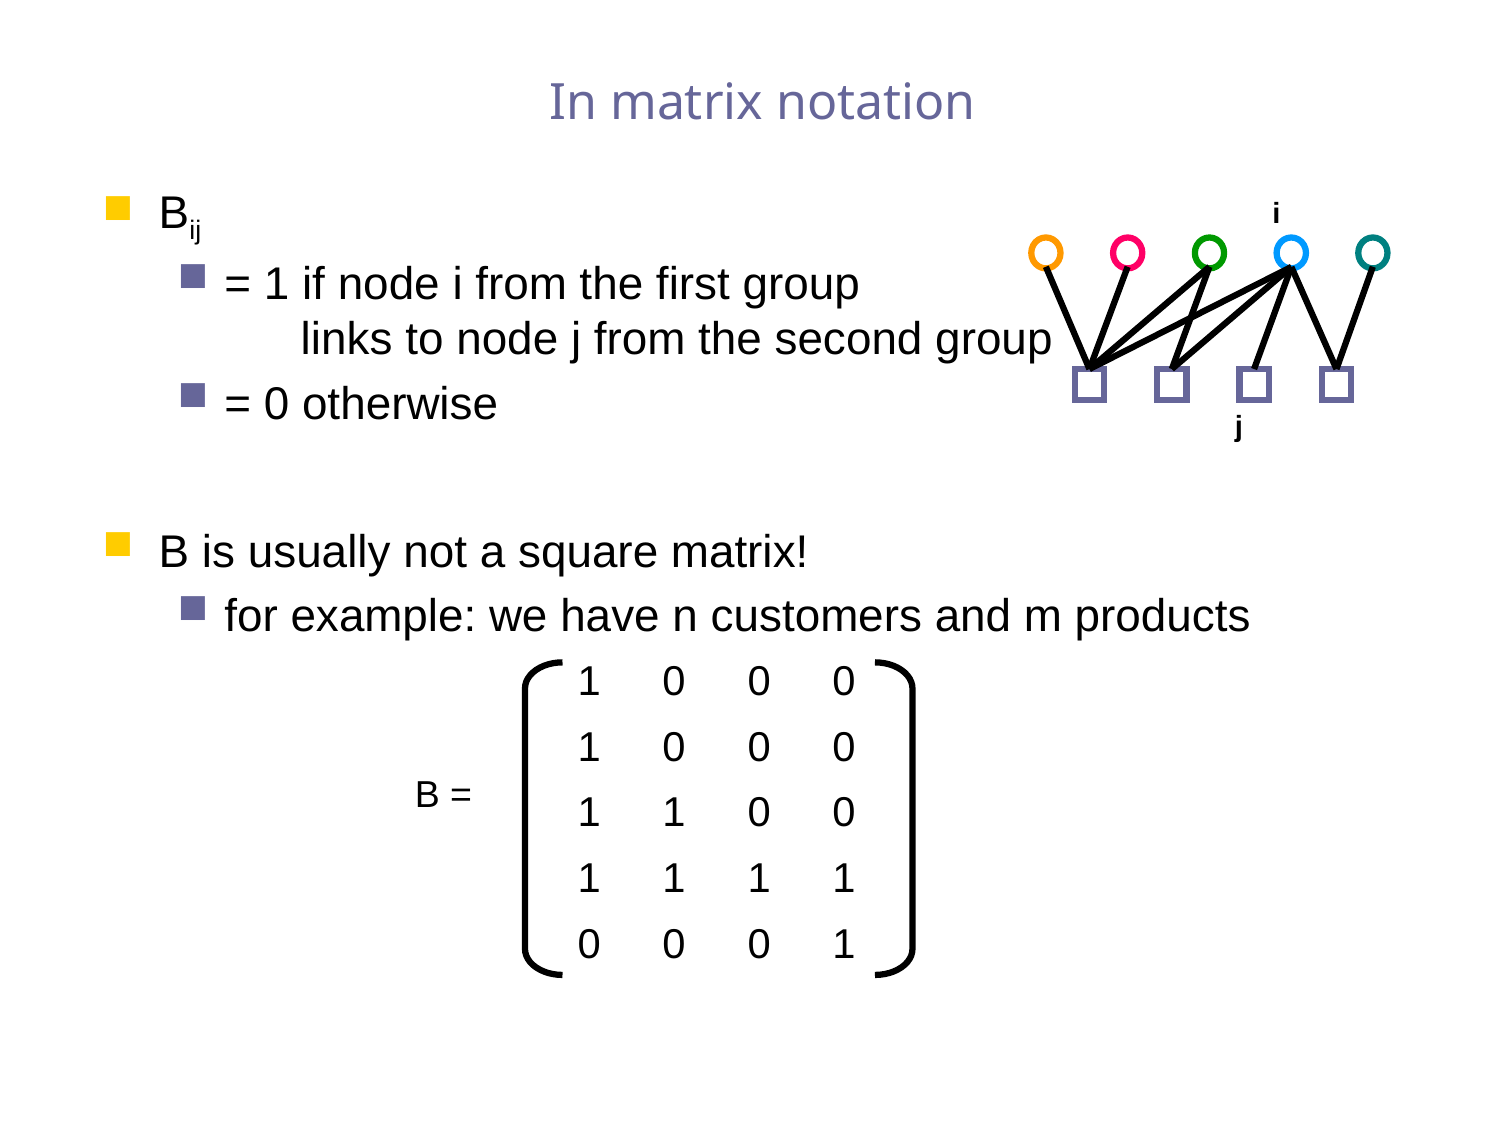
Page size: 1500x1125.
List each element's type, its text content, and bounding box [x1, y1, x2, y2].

table_cell 1 [563, 716, 647, 782]
table_header 0 [817, 650, 902, 716]
table_cell 0 [732, 716, 817, 782]
list Bij = 1 if node i from the first group links to node j from the second group = 0 otherwise B is usually not a square matrix! for example: we have n customers and m products [87, 174, 1438, 1000]
table_cell 0 [732, 782, 817, 847]
text_box [525, 662, 563, 975]
table_cell 0 [817, 782, 874, 847]
table_cell 0 [563, 913, 647, 979]
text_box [1031, 237, 1388, 401]
table_cell 1 [647, 782, 732, 847]
table_cell 1 [647, 847, 732, 913]
table_cell 0 [817, 716, 874, 782]
text_box B = [400, 762, 488, 823]
table_cell 1 [563, 847, 647, 913]
text_box i [1250, 187, 1303, 235]
text_box j [1212, 410, 1266, 450]
table_cell 0 [732, 913, 817, 979]
table_cell 0 [647, 716, 732, 782]
title In matrix notation [87, 50, 1438, 137]
table_cell 1 [817, 847, 874, 913]
table_cell 1 [563, 782, 647, 847]
table_header 1 [563, 650, 647, 716]
table_cell 1 [817, 913, 902, 979]
table_cell 1 [732, 847, 817, 913]
text_box [874, 662, 913, 975]
table_cell 0 [647, 913, 732, 979]
table_header 0 [647, 650, 732, 716]
table_header 0 [732, 650, 817, 716]
